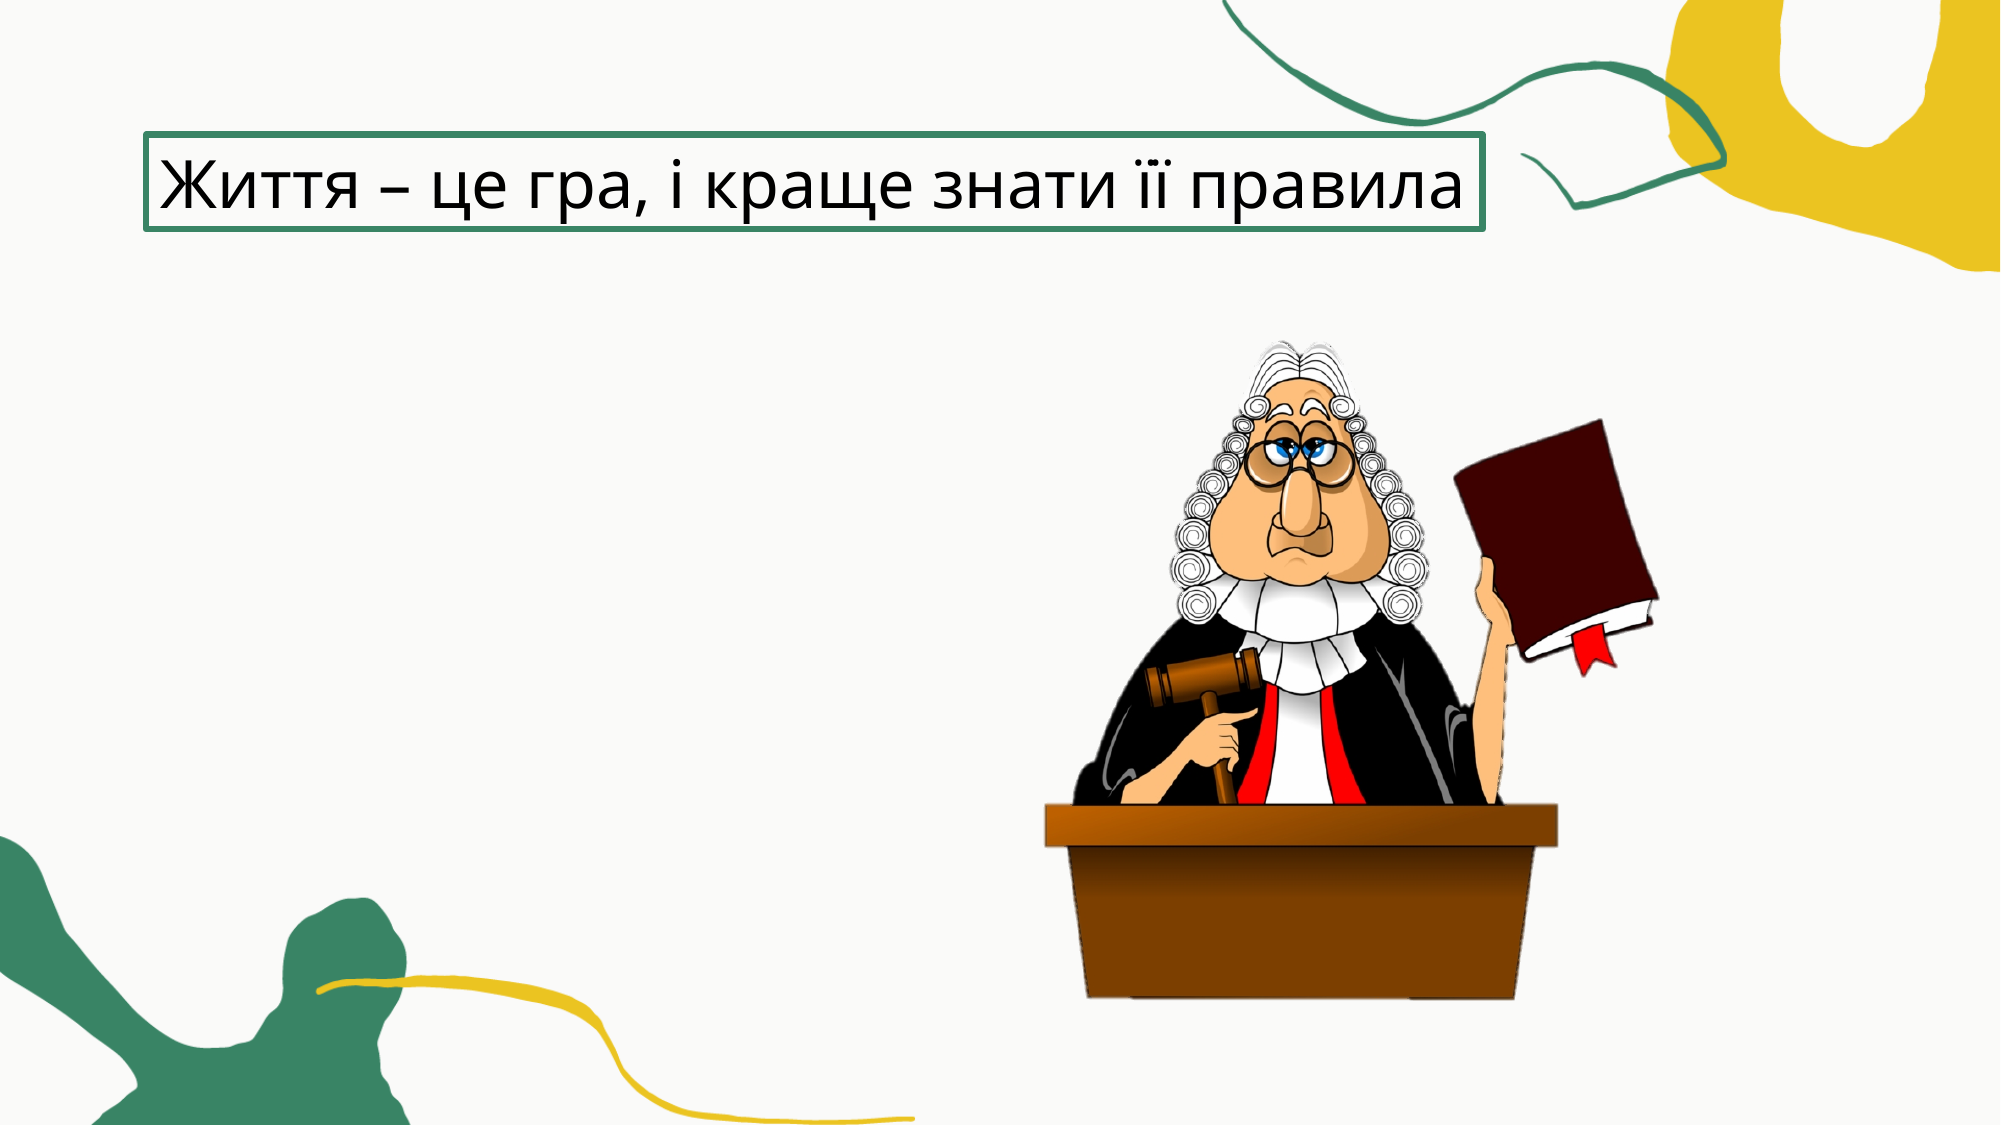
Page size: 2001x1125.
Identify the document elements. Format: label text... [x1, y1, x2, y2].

text_box Життя – це гра, і краще знати її правила [146, 134, 1483, 230]
picture [0, 0, 2001, 1125]
